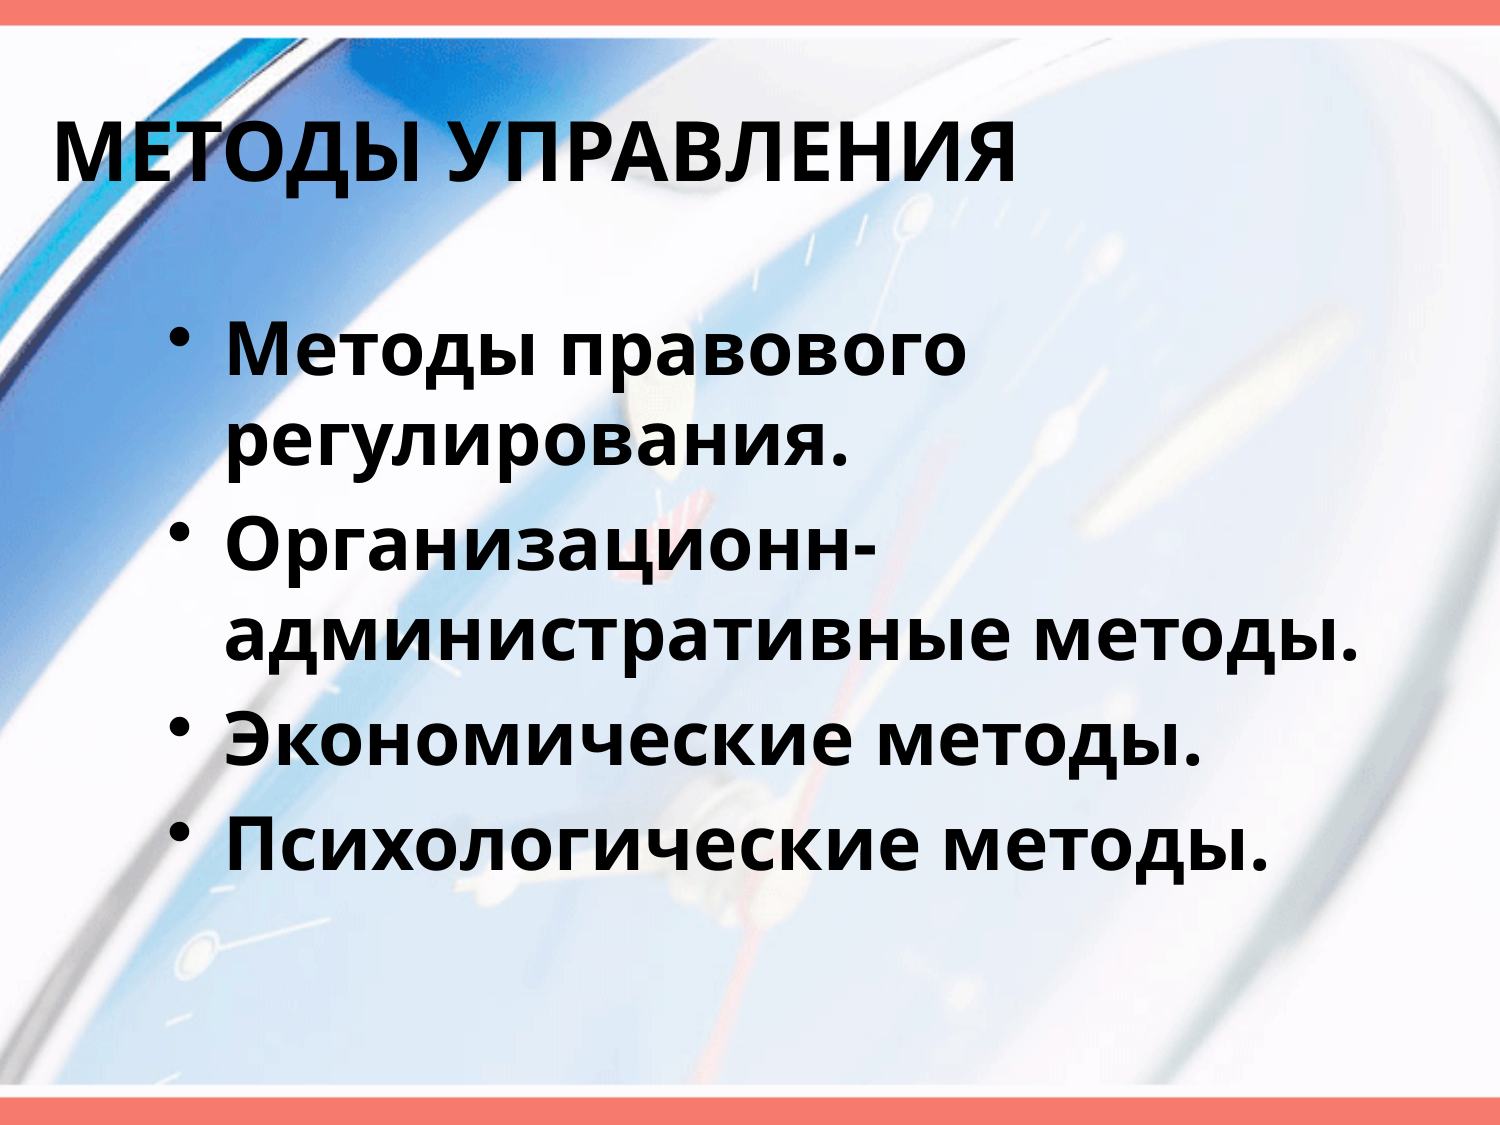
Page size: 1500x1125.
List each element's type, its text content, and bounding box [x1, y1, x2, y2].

picture [0, 0, 1500, 1125]
title МЕТОДЫ УПРАВЛЕНИЯ [34, 58, 1348, 399]
list Методы правового регулирования. Организационн-административные методы. Экономические методы. Психологические методы. [152, 292, 1430, 1055]
